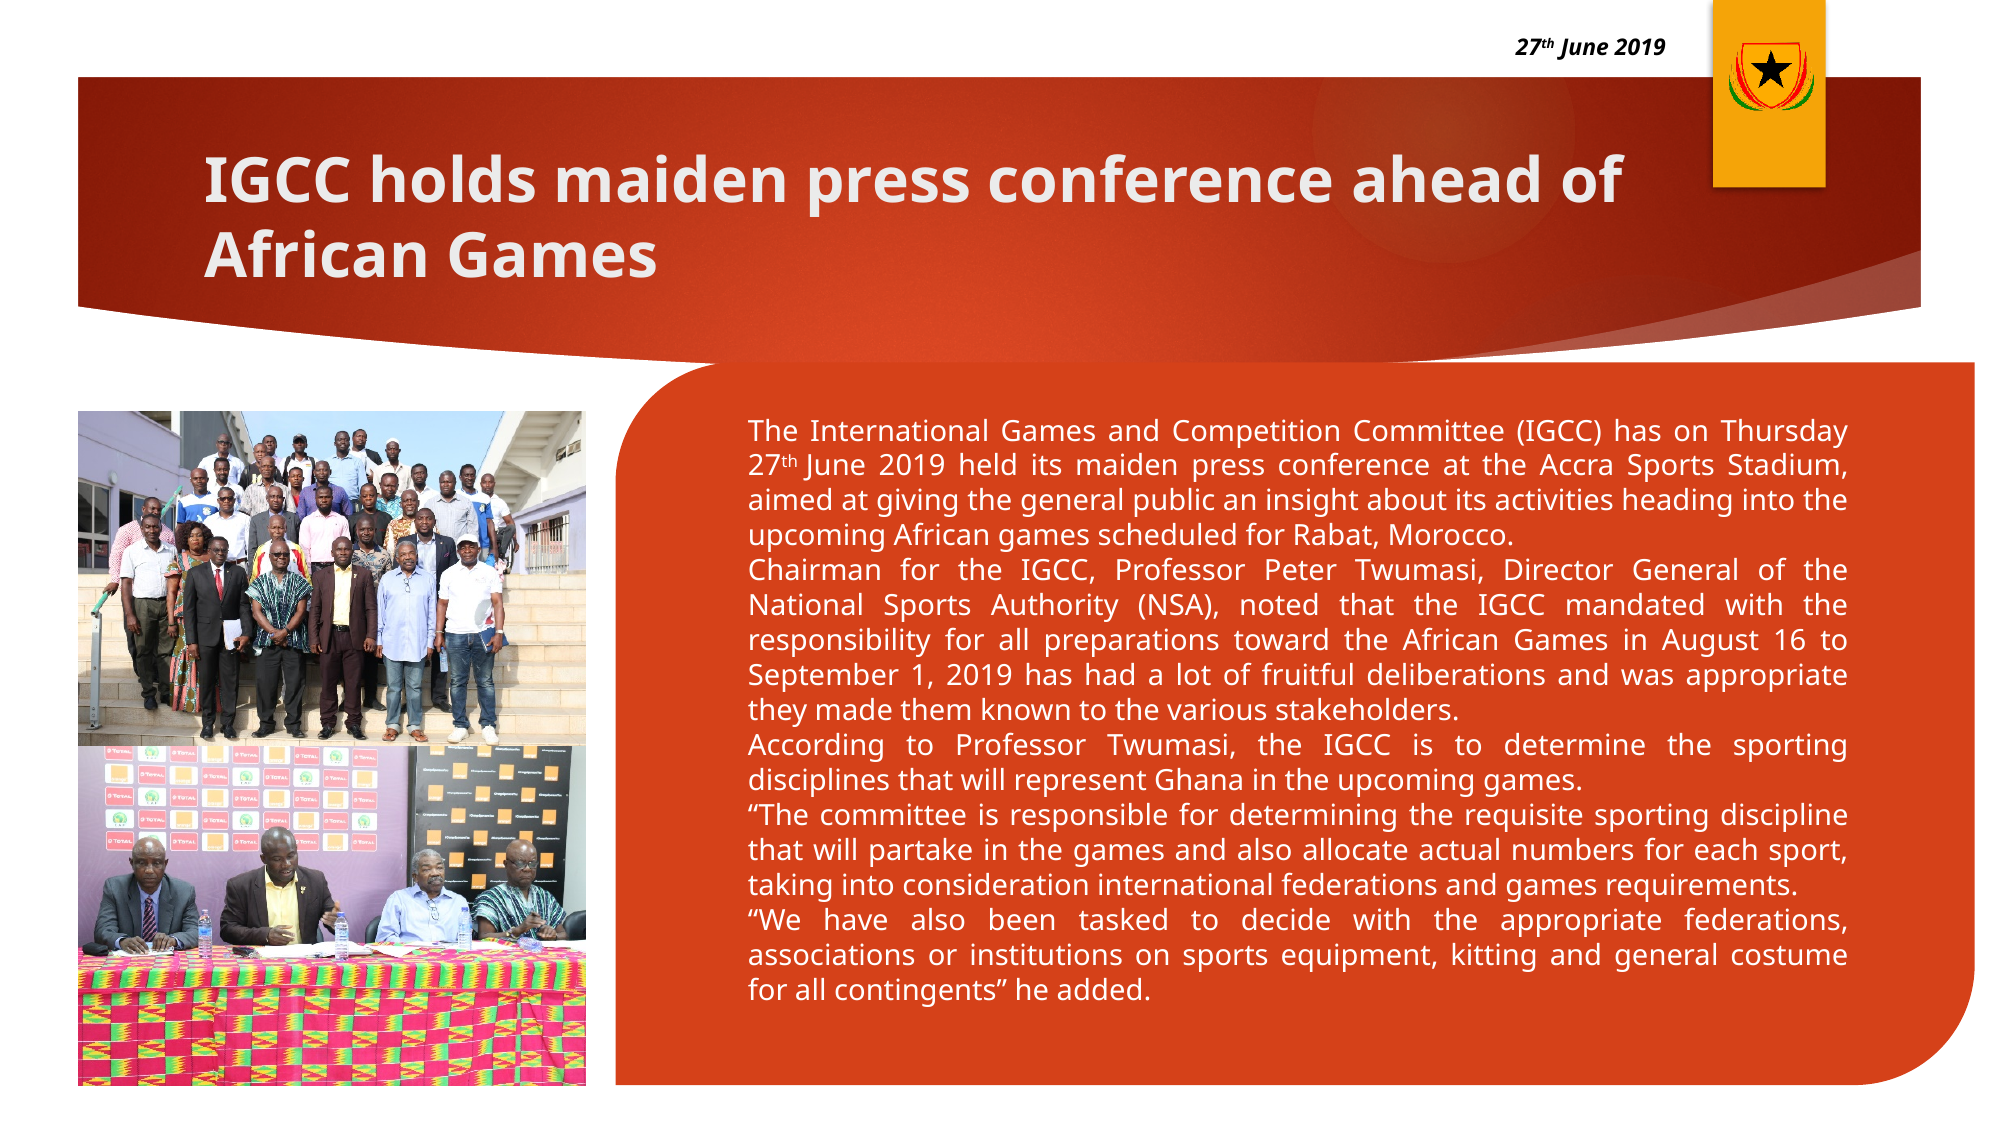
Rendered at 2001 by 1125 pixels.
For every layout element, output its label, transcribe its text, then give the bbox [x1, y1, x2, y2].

text_box The International Games and Competition Committee (IGCC) has on Thursday 27th June 2019 held its maiden press conference at the Accra Sports Stadium, aimed at giving the general public an insight about its activities heading into the upcoming African games scheduled for Rabat, Morocco. Chairman for the IGCC, Professor Peter Twumasi, Director General of the National Sports Authority (NSA), noted that the IGCC mandated with the responsibility for all preparations toward the African Games in August 16 to September 1, 2019 has had a lot of fruitful deliberations and was appropriate they made them known to the various stakeholders. According to Professor Twumasi, the IGCC is to determine the sporting disciplines that will represent Ghana in the upcoming games. “The committee is responsible for determining the requisite sporting discipline that will partake in the games and also allocate actual numbers for each sport, taking into consideration international federations and games requirements. “We have also been tasked to decide with the appropriate federations, associations or institutions on sports equipment, kitting and general costume for all contingents” he added. [733, 404, 1865, 1014]
picture [1727, 33, 1816, 123]
text_box 27th June 2019 [1501, 25, 1865, 68]
text_box [613, 360, 1977, 1087]
title IGCC holds maiden press conference ahead of African Games [189, 155, 1728, 275]
picture [77, 411, 586, 1086]
